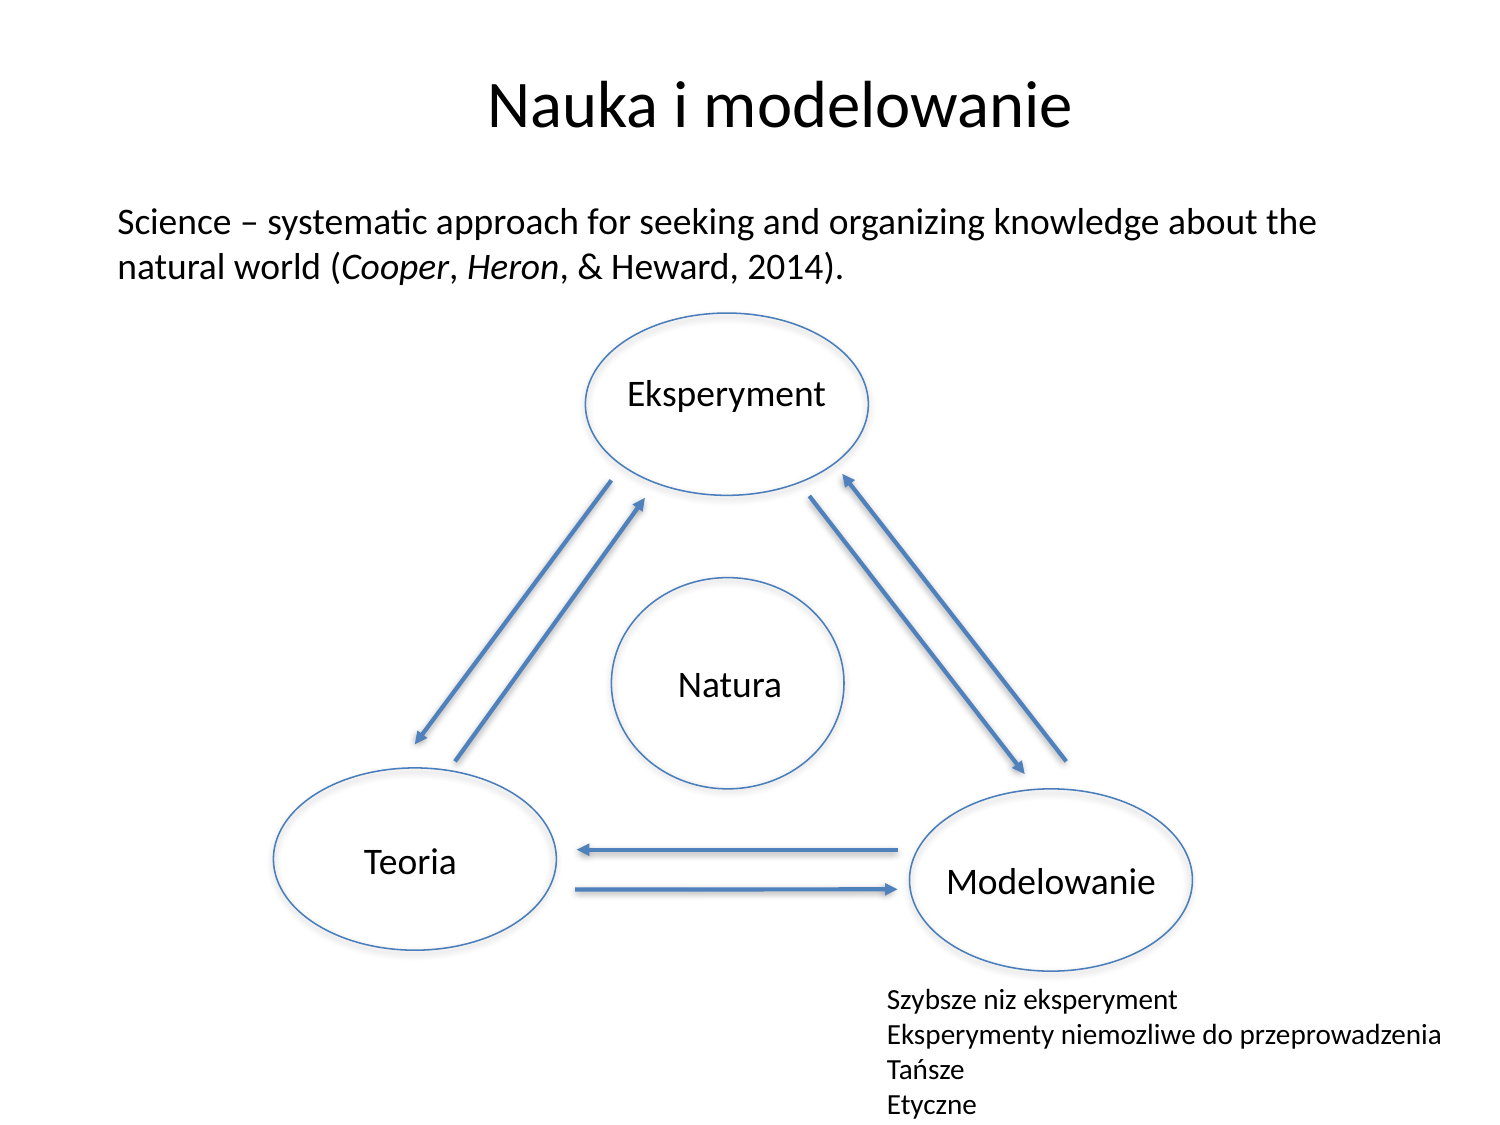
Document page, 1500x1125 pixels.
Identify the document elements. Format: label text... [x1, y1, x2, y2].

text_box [414, 480, 612, 745]
text_box Teoria [349, 829, 481, 890]
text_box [809, 495, 1025, 775]
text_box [842, 473, 1067, 762]
text_box Science – systematic approach for seeking and organizing knowledge about the natural world (Cooper, Heron, & Heward, 2014). [102, 190, 1398, 295]
text_box [272, 767, 558, 951]
title Nauka i modelowanie [142, 51, 1418, 150]
text_box [651, 576, 803, 790]
text_box Szybsze niz eksperyment Eksperymenty niemozliwe do przeprowadzenia Tańsze Etyczne [872, 972, 1458, 1125]
text_box [908, 788, 1194, 972]
text_box [584, 312, 870, 497]
text_box Eksperyment [612, 361, 842, 422]
text_box Natura [663, 652, 803, 713]
text_box Modelowanie [931, 849, 1180, 910]
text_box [454, 497, 646, 762]
